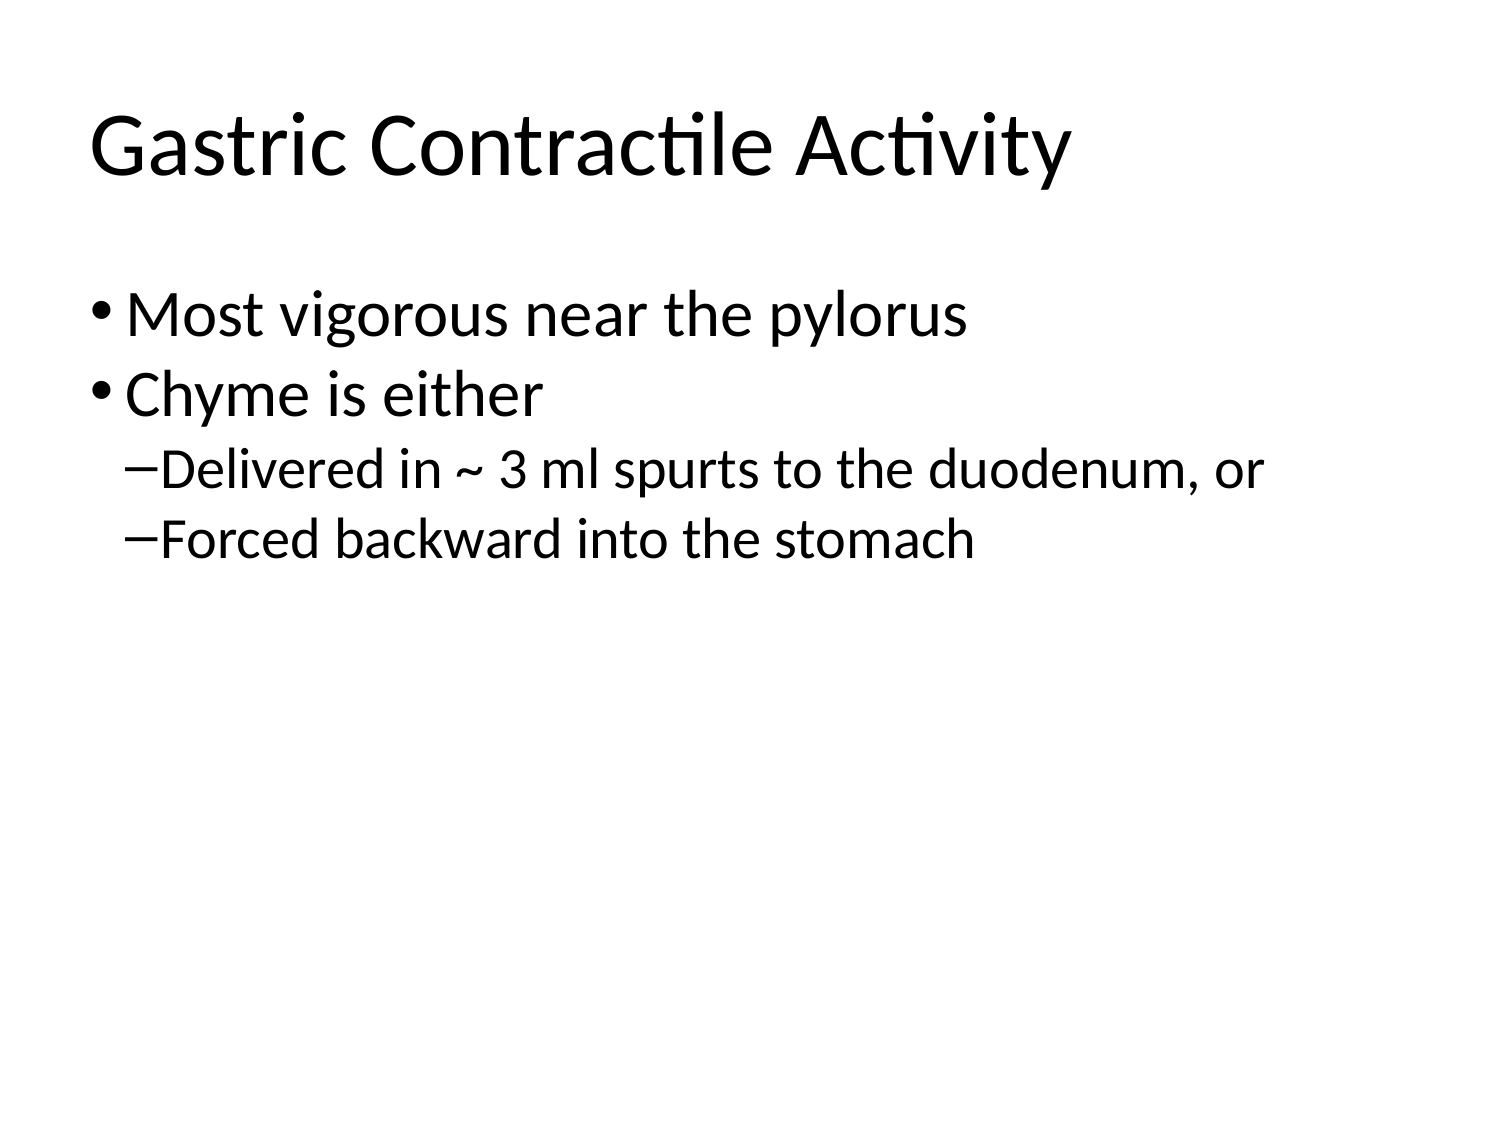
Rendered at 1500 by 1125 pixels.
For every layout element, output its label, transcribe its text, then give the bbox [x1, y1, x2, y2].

text_box Gastric Contractile Activity [74, 45, 1425, 233]
text_box Most vigorous near the pylorus Chyme is either Delivered in ~ 3 ml spurts to the duodenum, or Forced backward into the stomach [74, 262, 1425, 1005]
